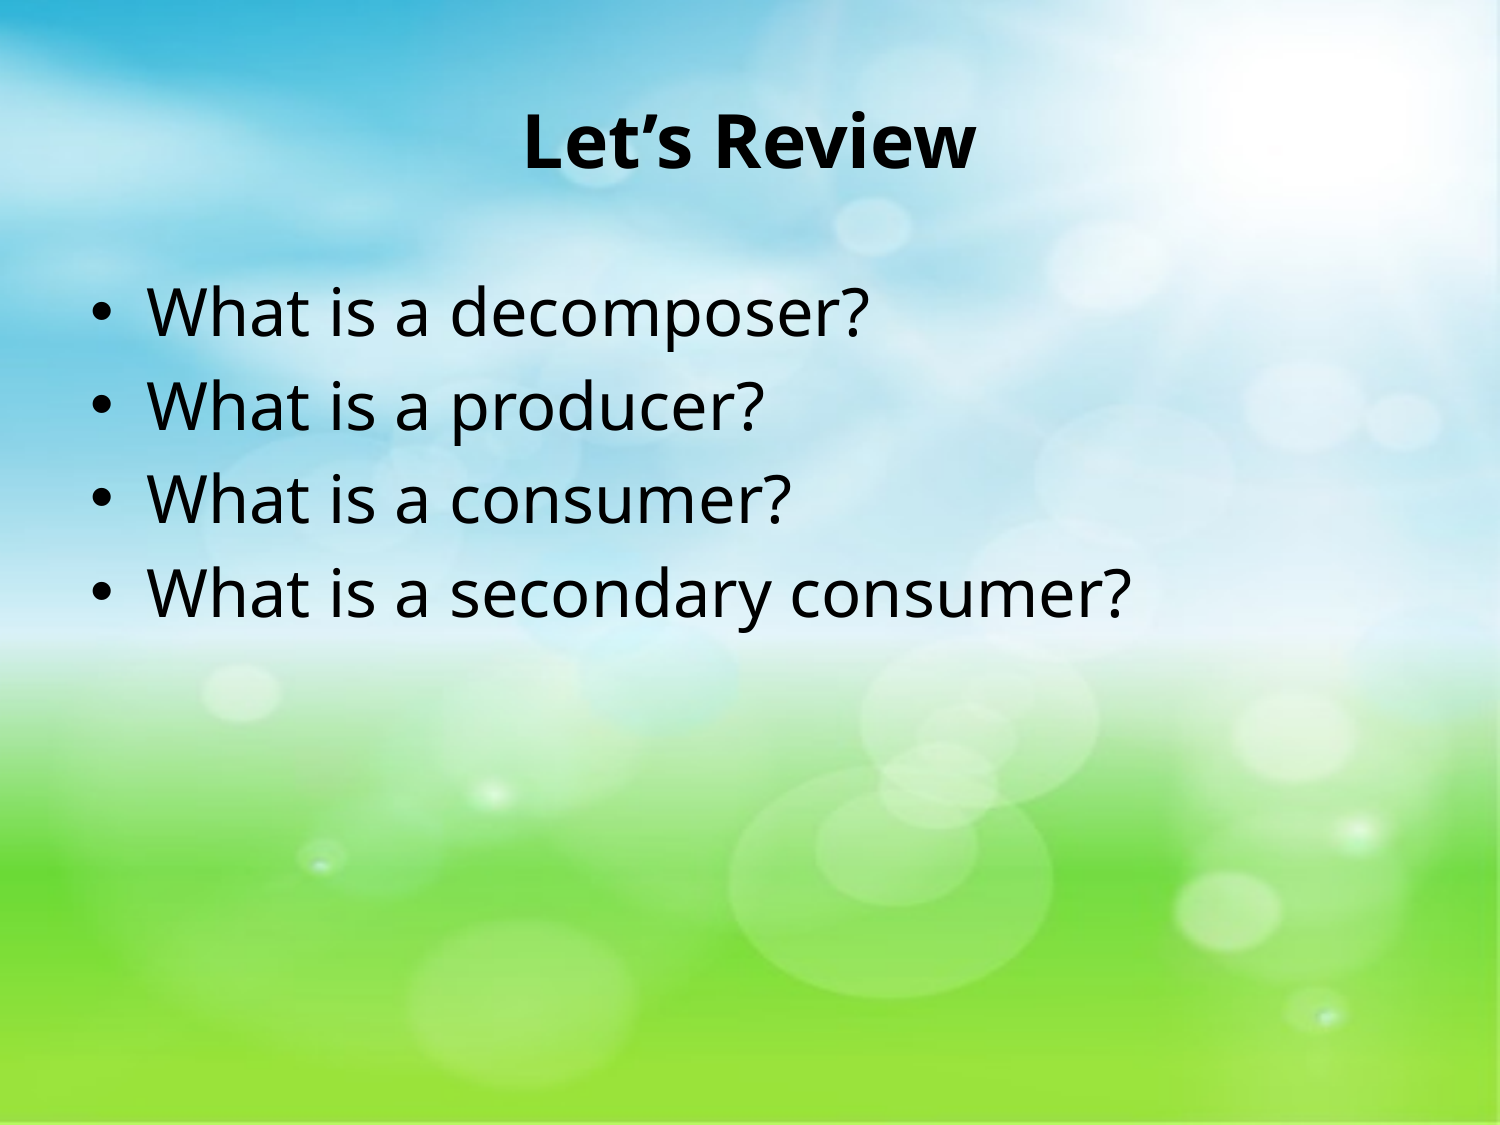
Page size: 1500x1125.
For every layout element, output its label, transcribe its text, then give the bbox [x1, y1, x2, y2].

title Let’s Review [75, 45, 1425, 233]
list What is a decomposer? What is a producer? What is a consumer? What is a secondary consumer? [75, 262, 1425, 1005]
picture [0, 0, 1500, 1125]
